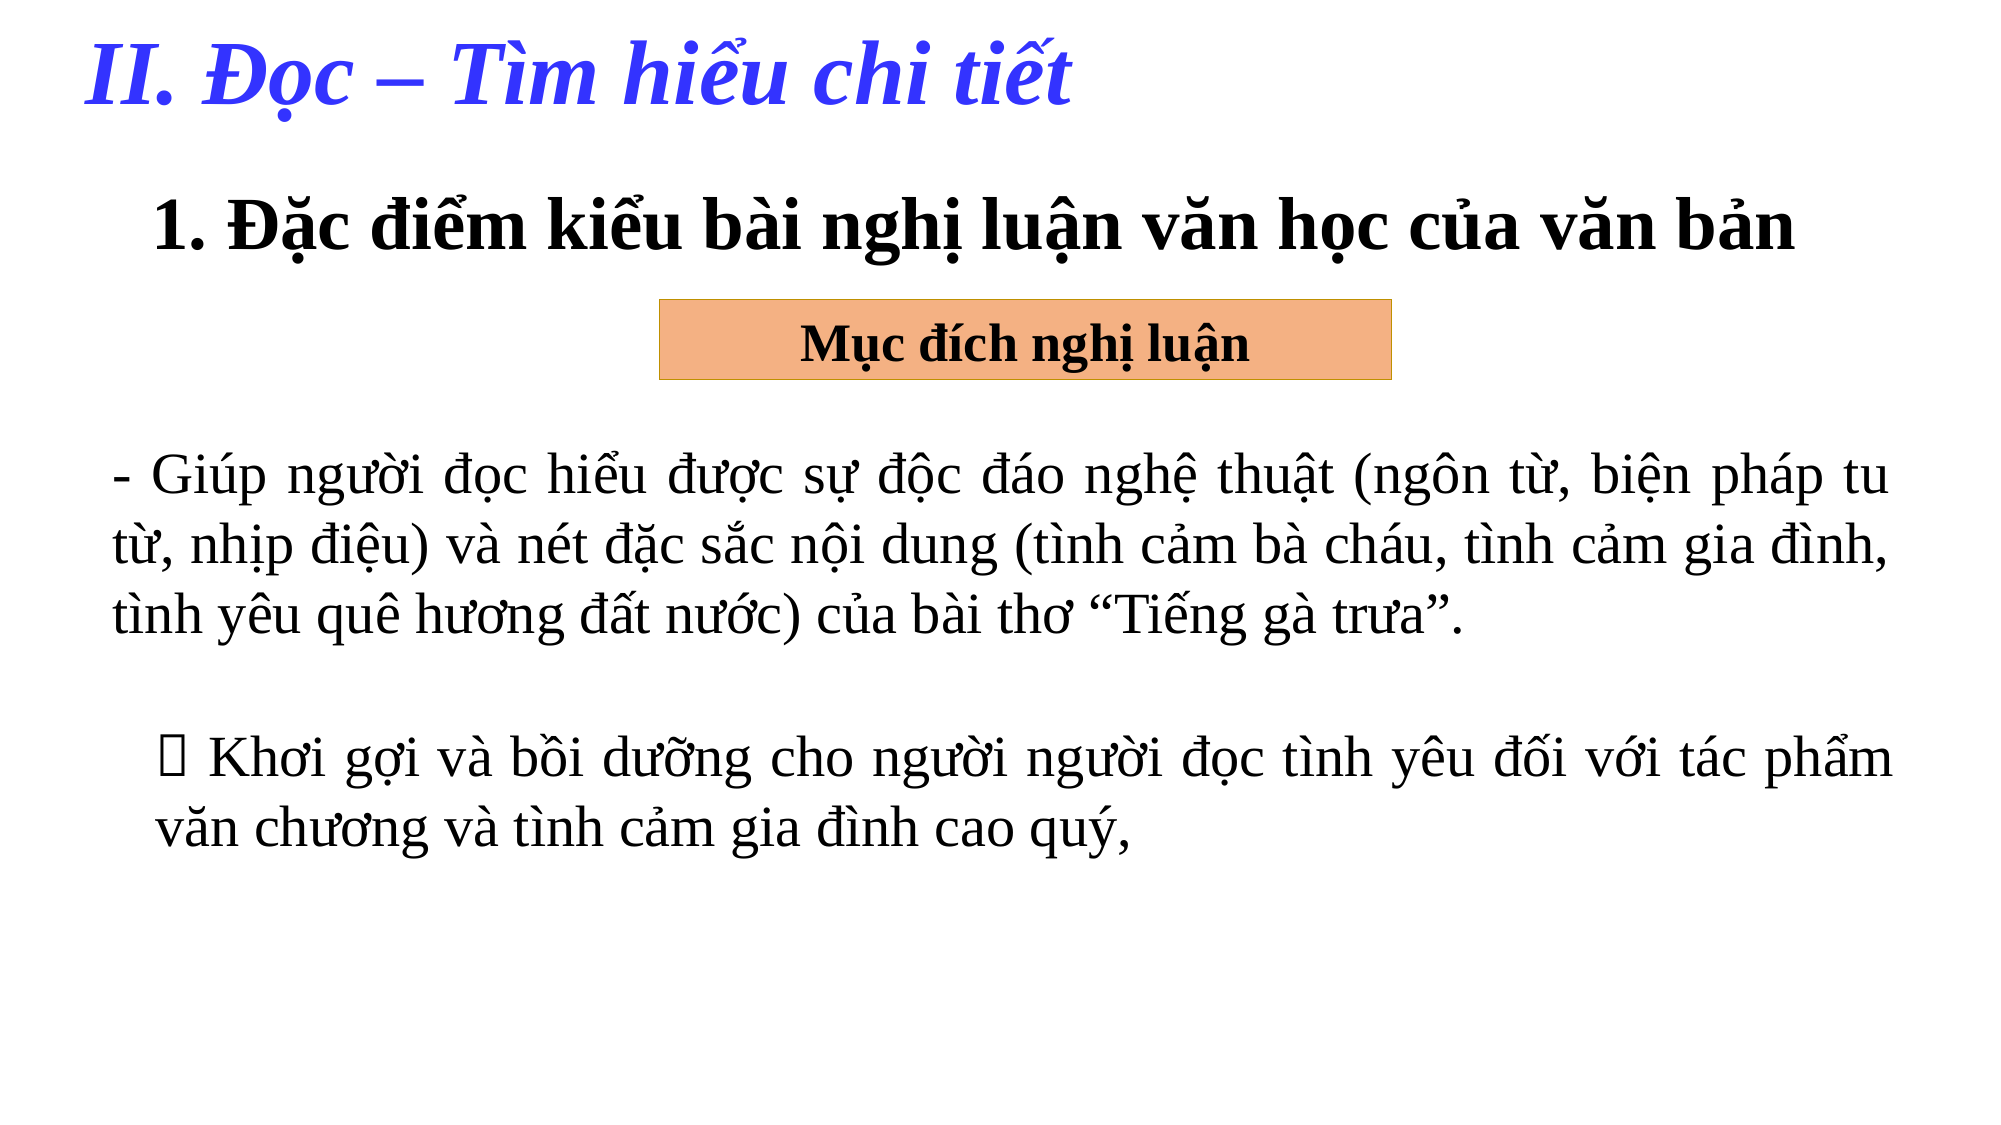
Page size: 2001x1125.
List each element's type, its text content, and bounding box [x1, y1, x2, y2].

text_box - Giúp người đọc hiểu được sự độc đáo nghệ thuật (ngôn từ, biện pháp tu từ, nhịp điệu) và nét đặc sắc nội dung (tình cảm bà cháu, tình cảm gia đình, tình yêu quê hương đất nước) của bài thơ “Tiếng gà trưa”. [97, 427, 1906, 653]
text_box Mục đích nghị luận [659, 299, 1392, 380]
text_box 1. Đặc điểm kiểu bài nghị luận văn học của văn bản [136, 149, 1906, 300]
title II. Đọc – Tìm hiểu chi tiết [70, 0, 2000, 150]
text_box  Khơi gợi và bồi dưỡng cho người người đọc tình yêu đối với tác phẩm văn chương và tình cảm gia đình cao quý, [140, 710, 1911, 865]
